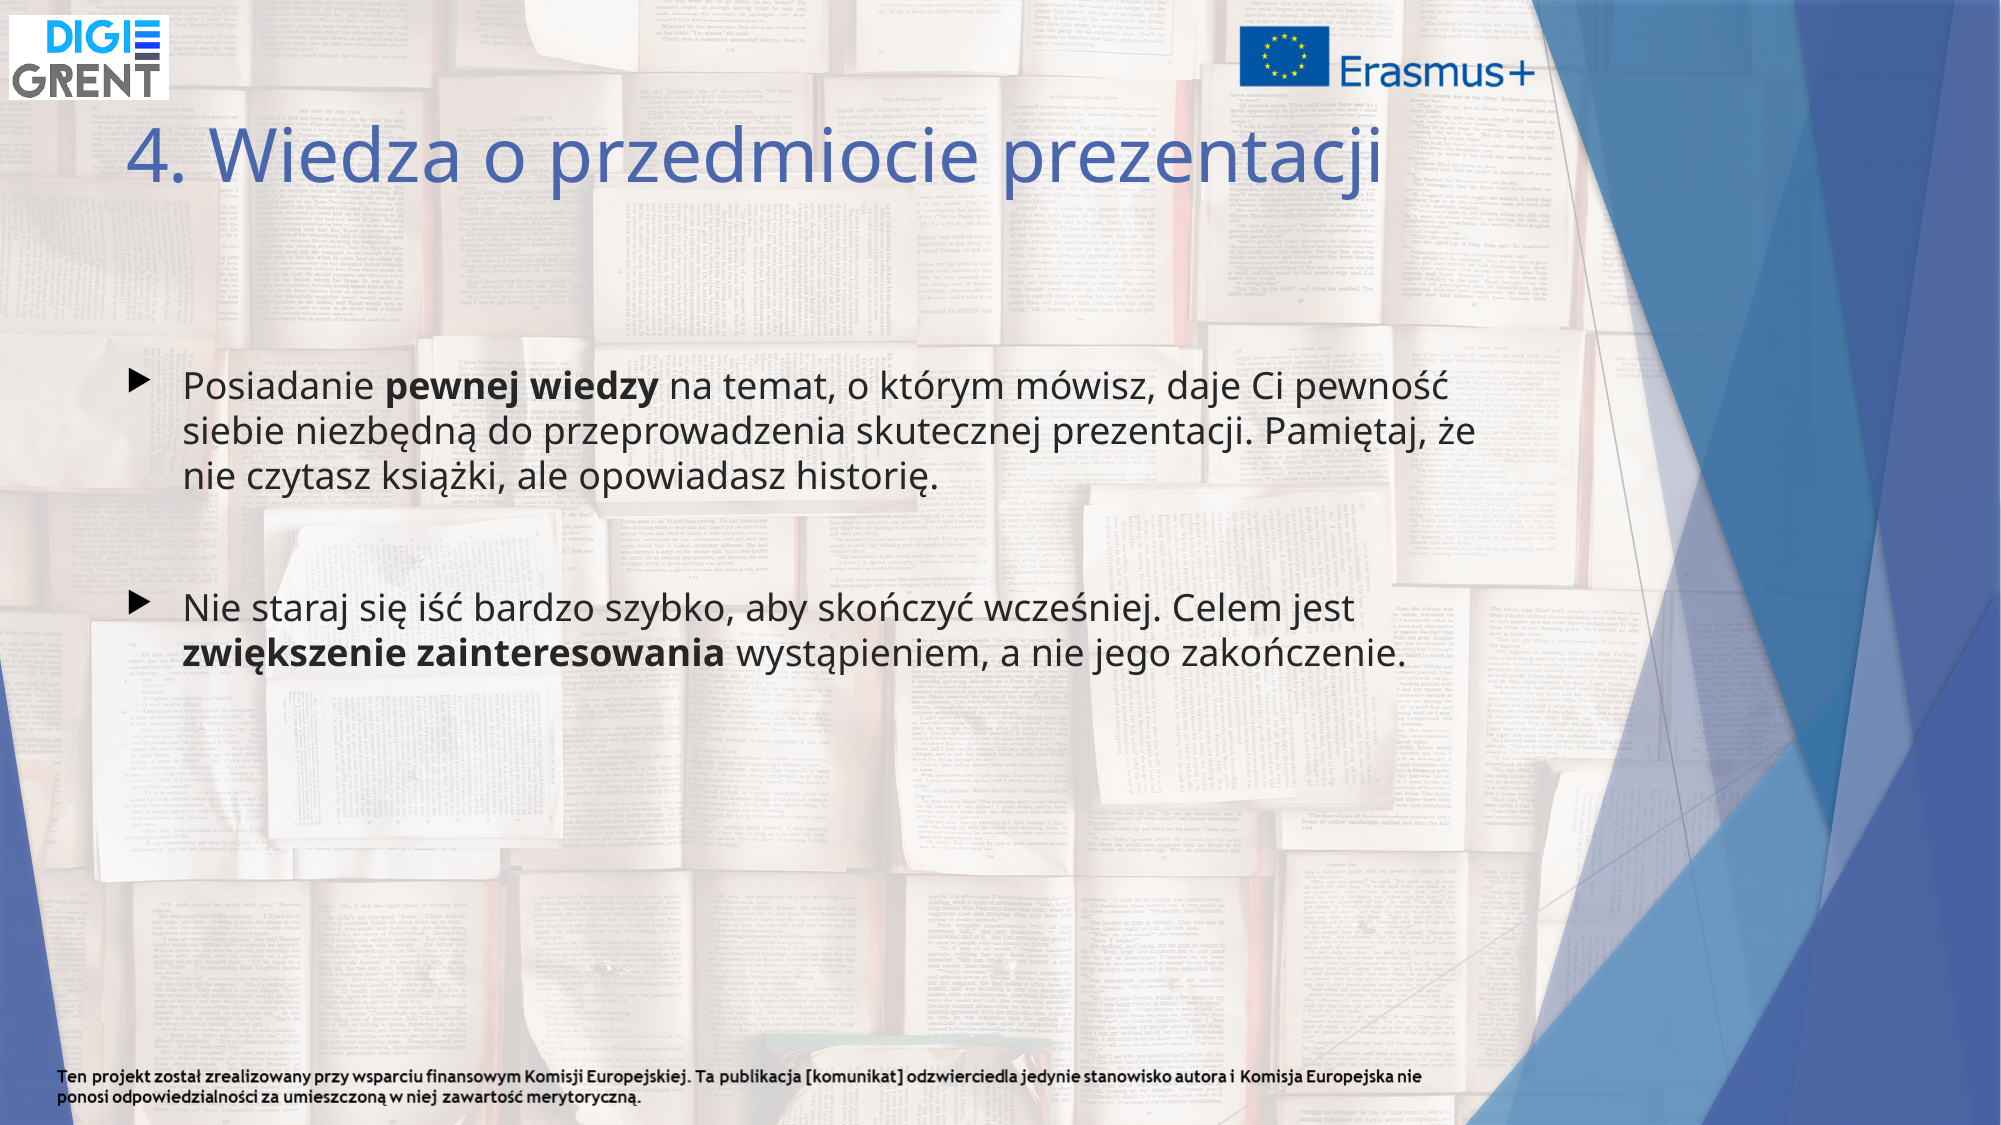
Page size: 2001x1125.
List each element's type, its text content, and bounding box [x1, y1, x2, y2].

picture [1236, 24, 1537, 91]
title 4. Wiedza o przedmiocie prezentacji [111, 99, 1522, 317]
list Posiadanie pewnej wiedzy na temat, o którym mówisz, daje Ci pewność siebie niezbędną do przeprowadzenia skutecznej prezentacji. Pamiętaj, że nie czytasz książki, ale opowiadasz historię. Nie staraj się iść bardzo szybko, aby skończyć wcześniej. Celem jest zwiększenie zainteresowania wystąpieniem, a nie jego zakończenie. [111, 354, 1522, 992]
picture [41, 1058, 1461, 1117]
picture [9, 15, 169, 100]
